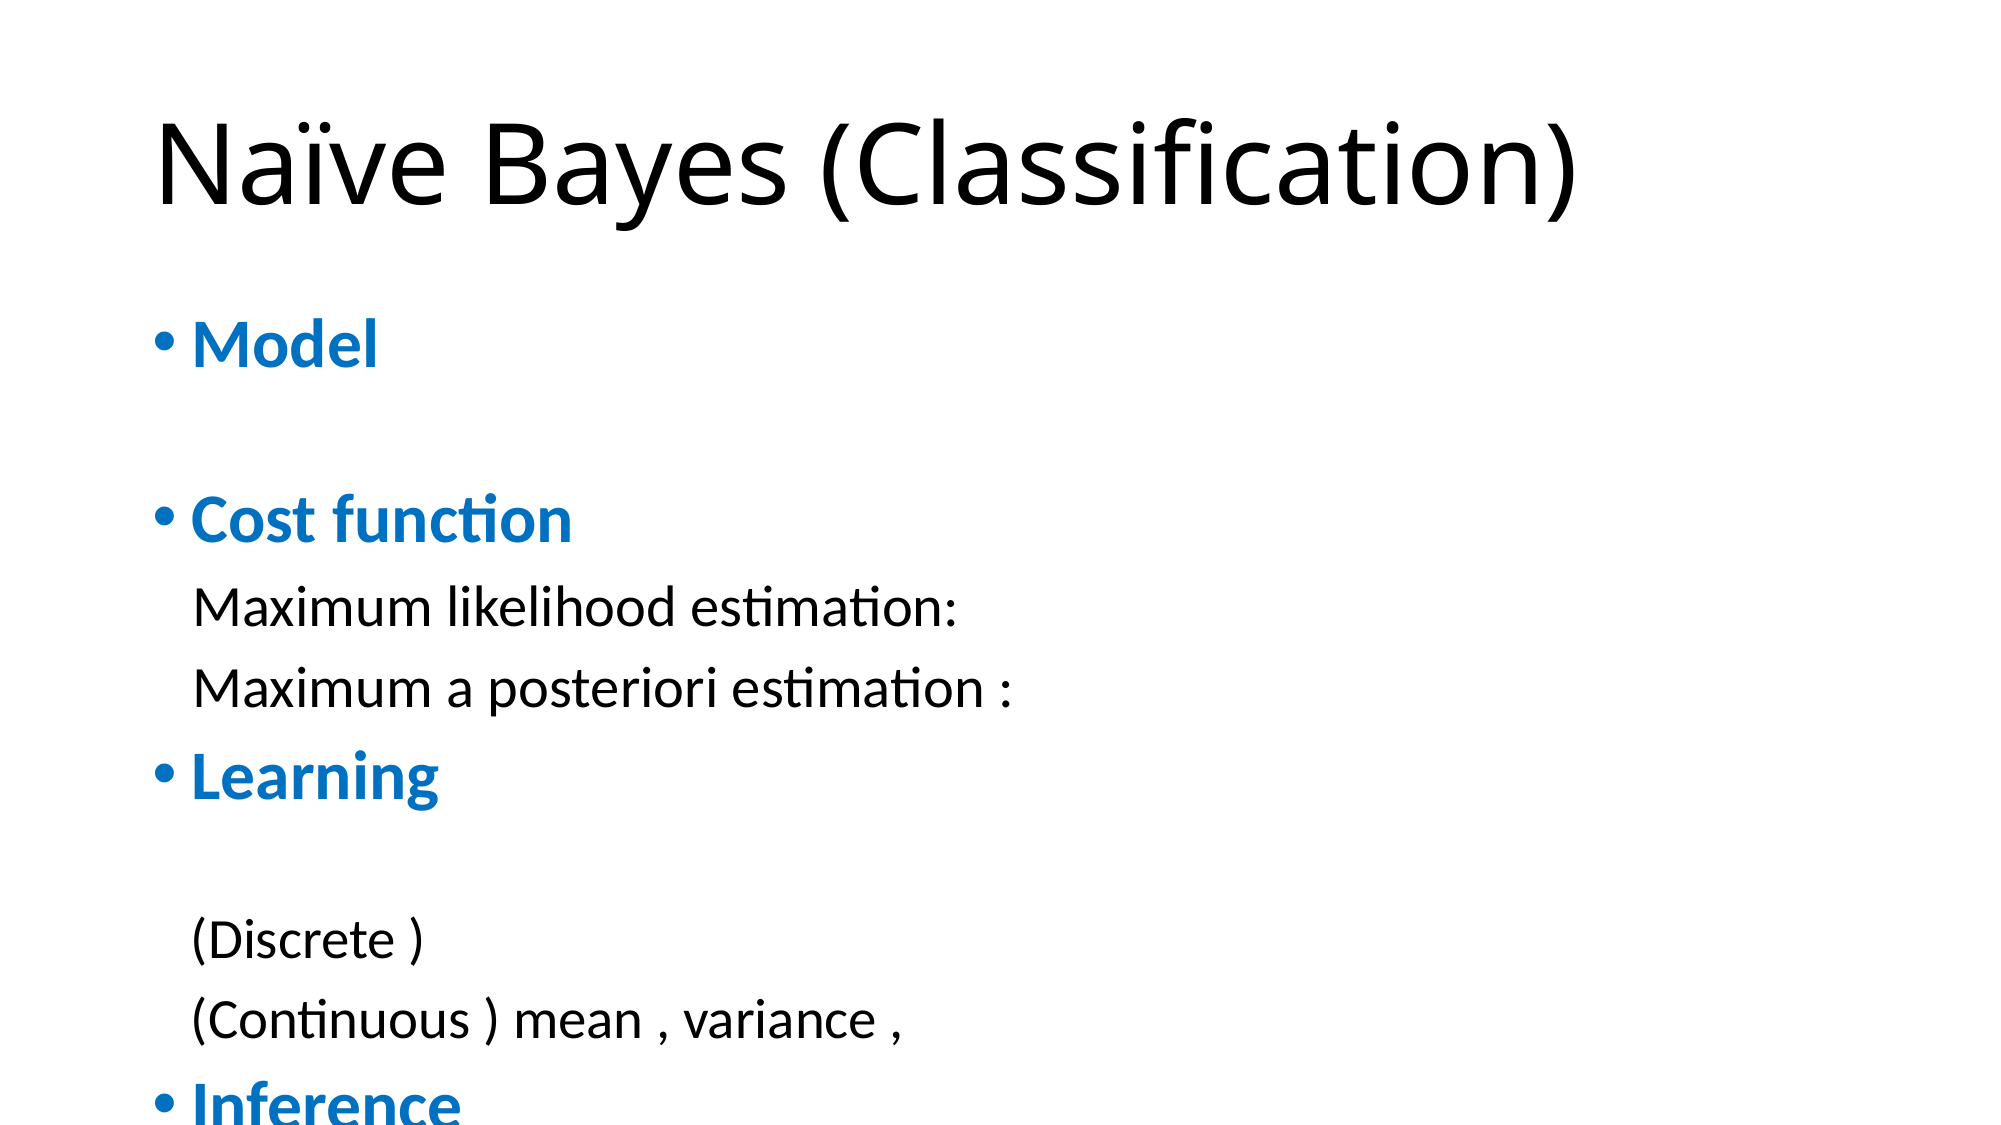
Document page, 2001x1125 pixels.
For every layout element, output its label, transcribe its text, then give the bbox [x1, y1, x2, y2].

title Naïve Bayes (Classification) [137, 59, 1863, 278]
